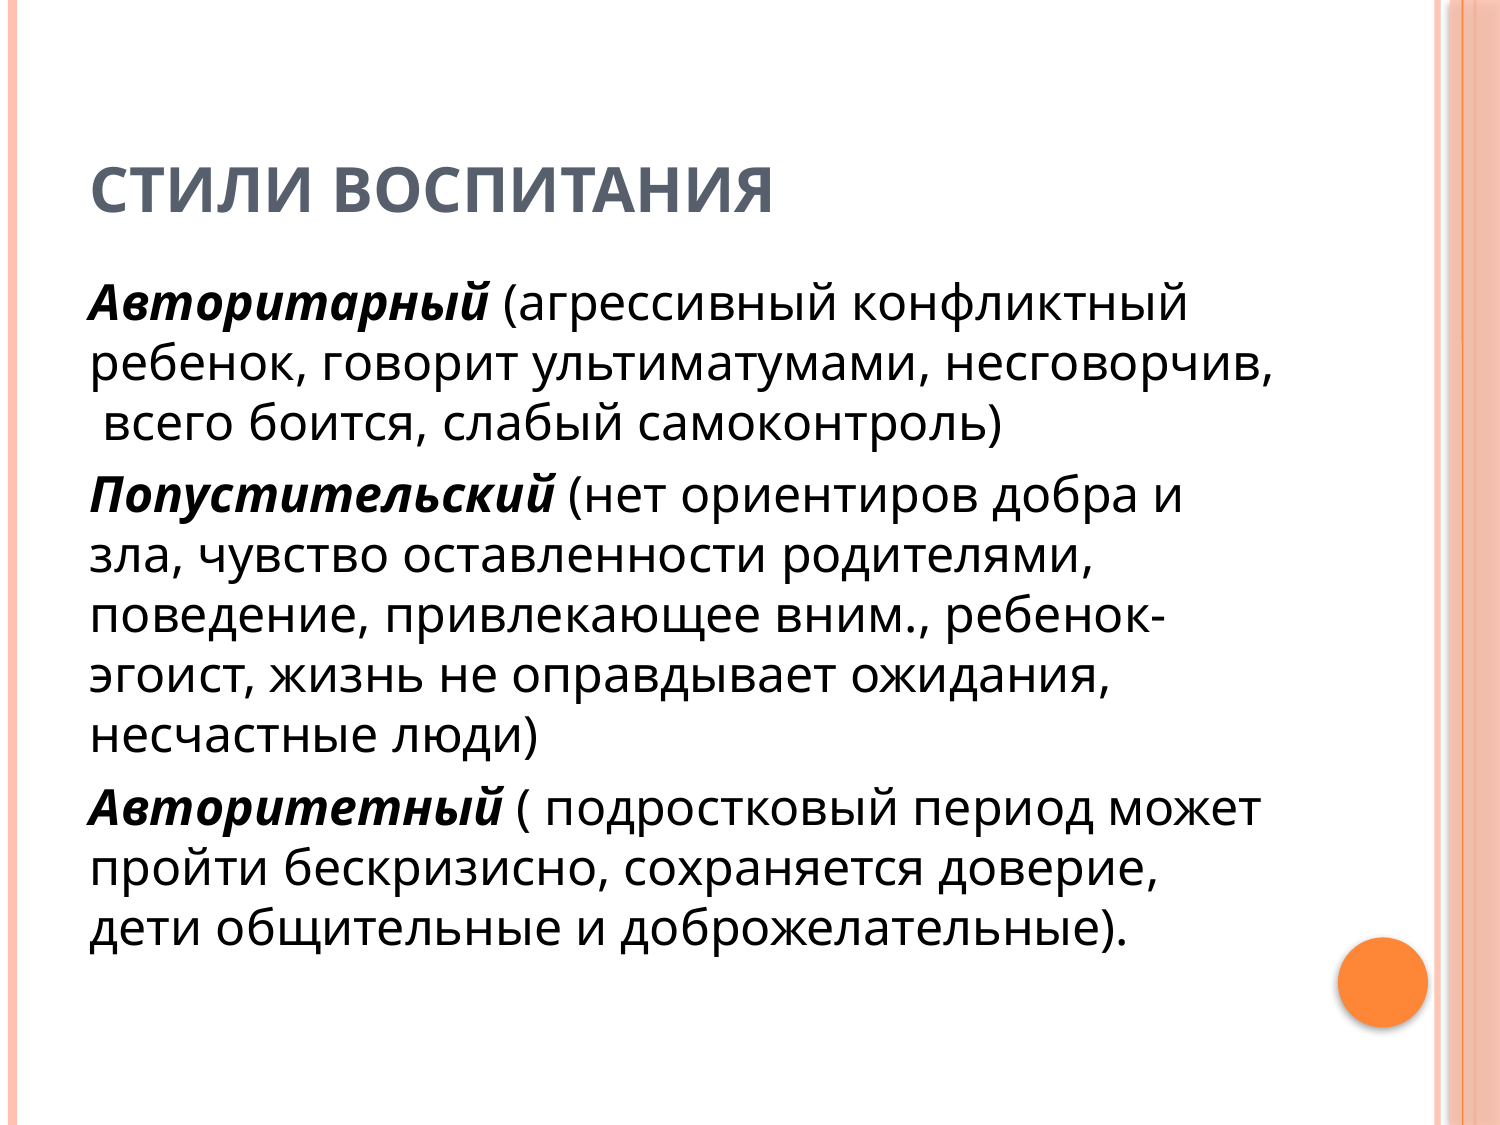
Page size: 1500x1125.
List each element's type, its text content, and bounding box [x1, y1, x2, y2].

title СТИЛИ ВОСПИТАНИЯ [75, 45, 1300, 233]
list Авторитарный (агрессивный конфликтный ребенок, говорит ультиматумами, несговорчив, всего боится, слабый самоконтроль) Попустительский (нет ориентиров добра и зла, чувство оставленности родителями, поведение, привлекающее вним., ребенок-эгоист, жизнь не оправдывает ожидания, несчастные люди) Авторитетный ( подростковый период может пройти бескризисно, сохраняется доверие, дети общительные и доброжелательные). [75, 262, 1300, 1062]
